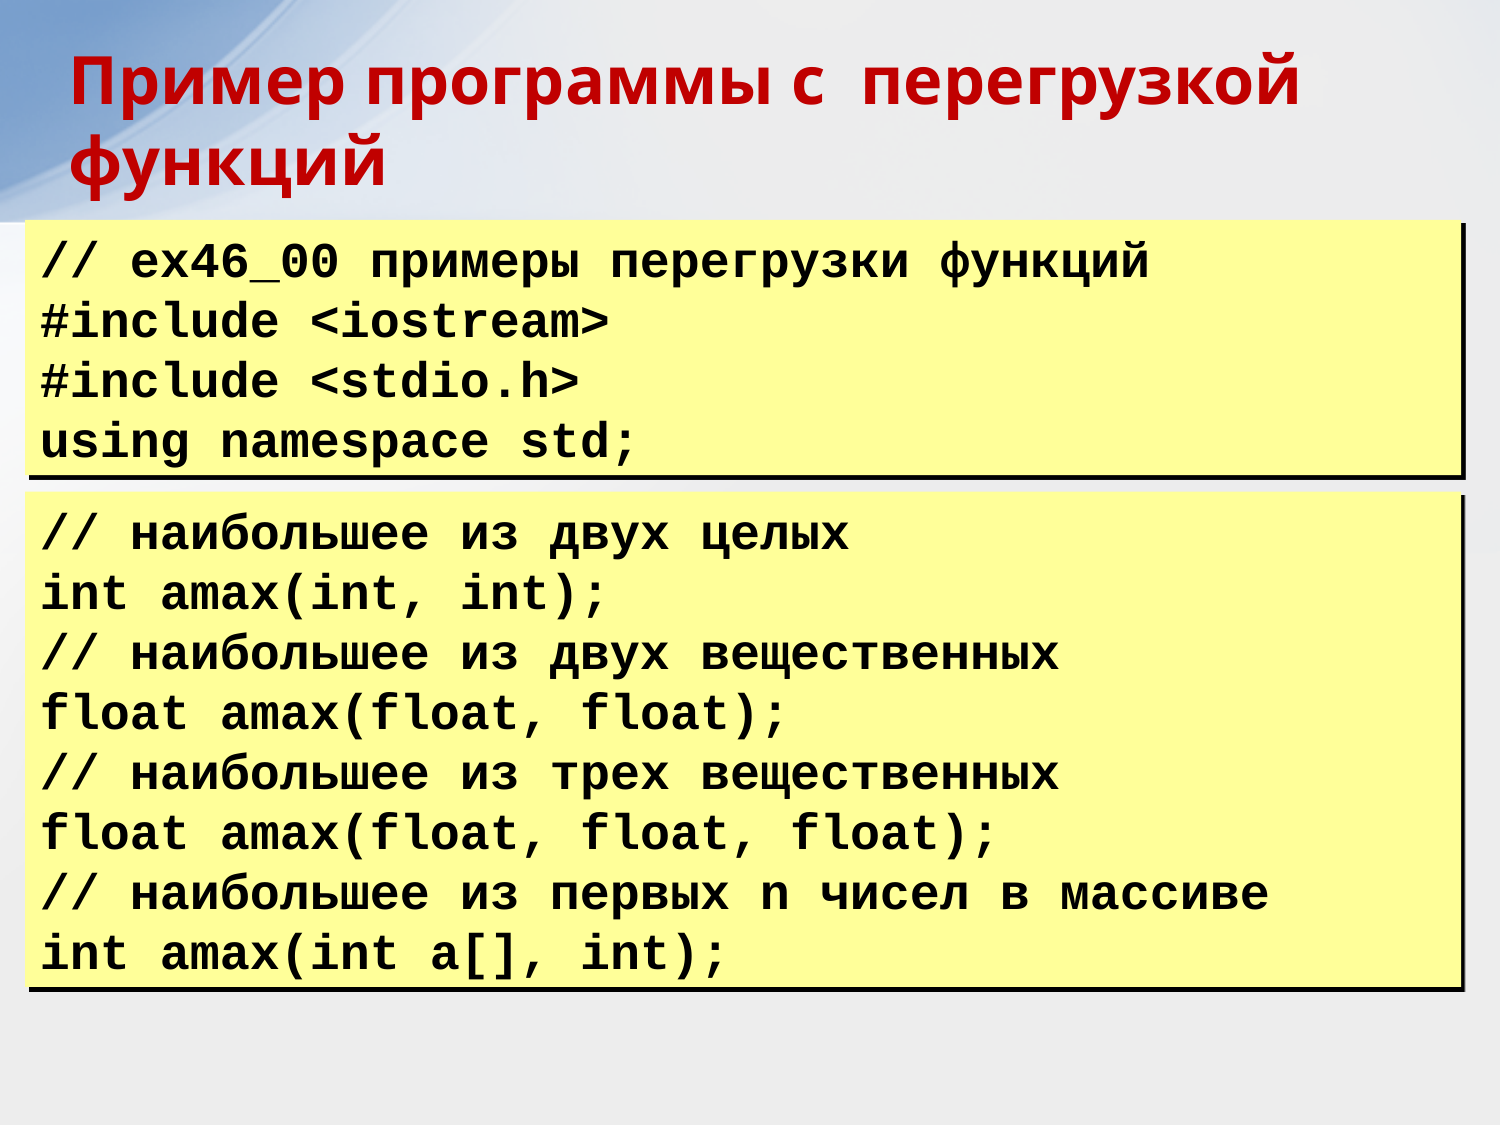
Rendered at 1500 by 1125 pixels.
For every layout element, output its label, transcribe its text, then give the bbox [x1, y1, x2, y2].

text_box // ex46_00 примеры перегрузки функций #include <iostream> #include <stdio.h> using namespace std; [25, 219, 1462, 476]
picture [0, 0, 1500, 1125]
text_box // наибольшее из двух целых int amax(int, int); // наибольшее из двух вещественных float amax(float, float); // наибольшее из трех вещественных float amax(float, float, float); // наибольшее из первых n чисел в массиве int amax(int a[], int); [25, 491, 1462, 987]
text_box Пример программы с перегрузкой функций [54, 30, 1446, 206]
